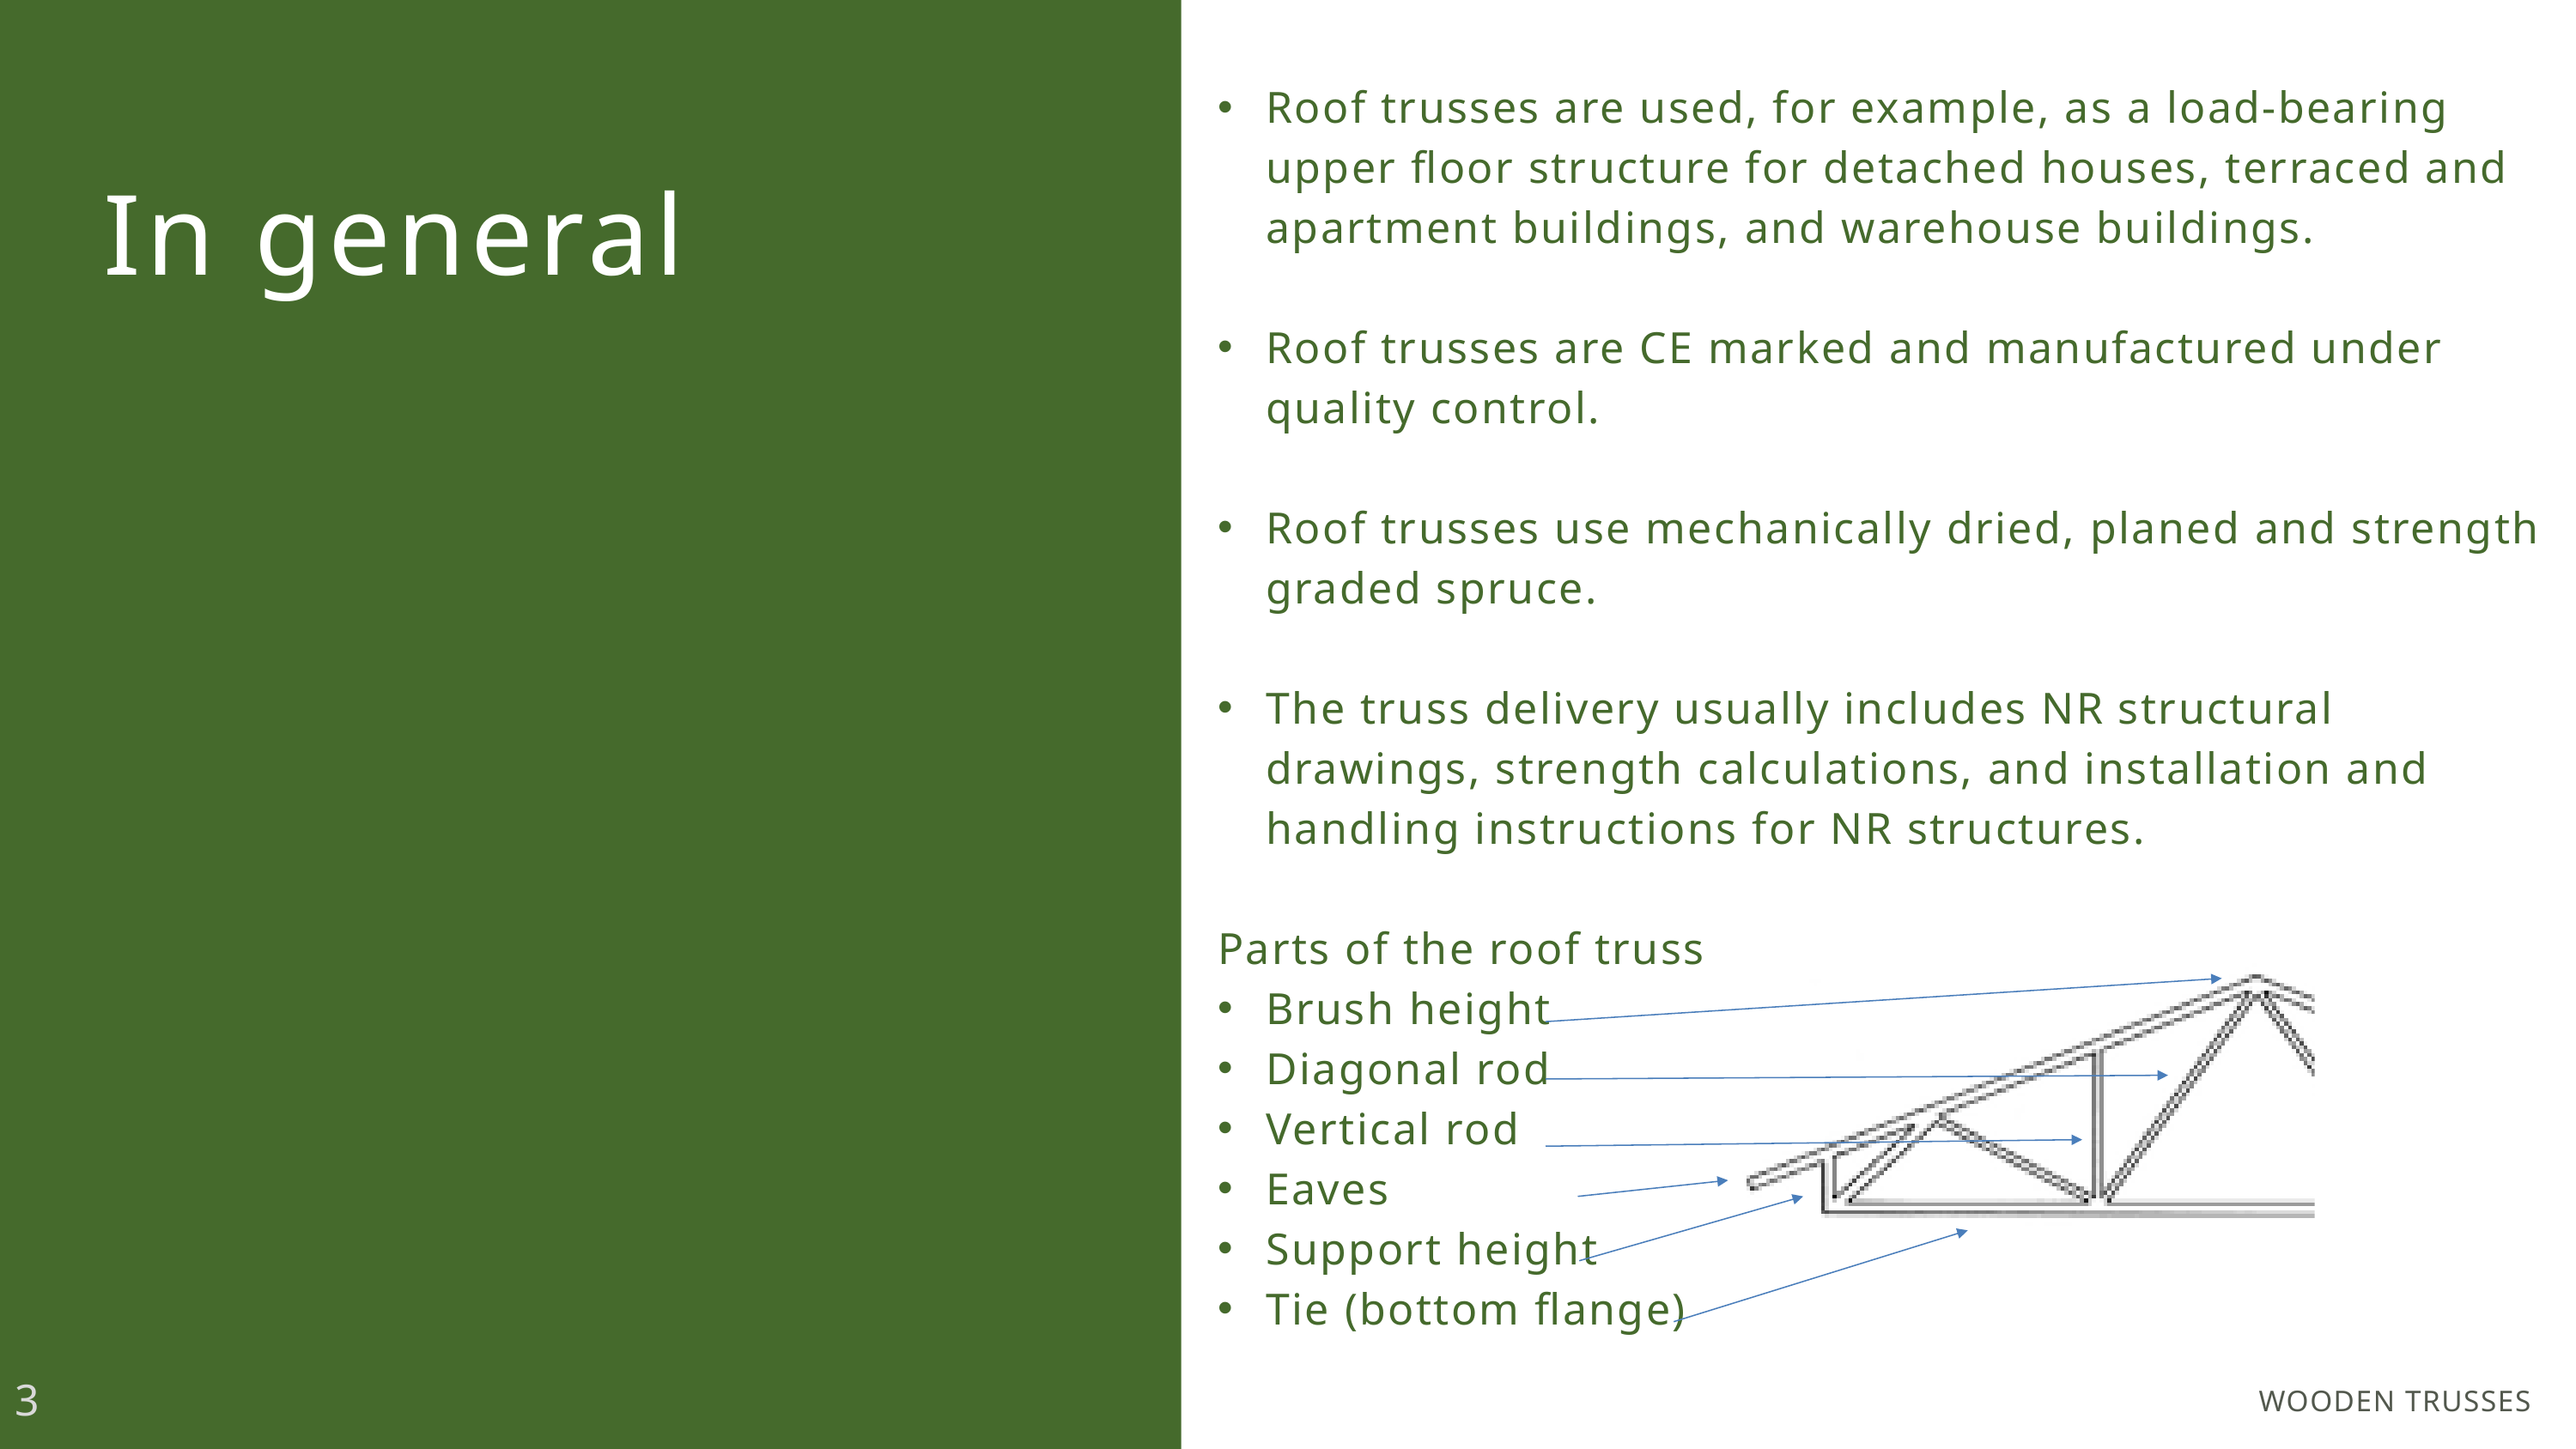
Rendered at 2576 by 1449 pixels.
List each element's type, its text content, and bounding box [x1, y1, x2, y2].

text_box 3 [2, 1376, 303, 1428]
text_box Roof trusses are used, for example, as a load-bearing upper floor structure for detached houses, terraced and apartment buildings, and warehouse buildings. Roof trusses are CE marked and manufactured under quality control. Roof trusses use mechanically dried, planed and strength graded spruce. The truss delivery usually includes NR structural drawings, strength calculations, and installation and handling instructions for NR structures. Parts of the roof truss Brush height Diagonal rod Vertical rod Eaves Support height Tie (bottom flange) [1218, 11, 2559, 1394]
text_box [1673, 1229, 1968, 1322]
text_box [103, 147, 1223, 558]
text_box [1545, 978, 2222, 1022]
picture [1710, 927, 2315, 1272]
text_box [0, 0, 1182, 1449]
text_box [1545, 1075, 2169, 1080]
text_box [1579, 1196, 1804, 1261]
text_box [1577, 1179, 1728, 1196]
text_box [1545, 1139, 2083, 1147]
